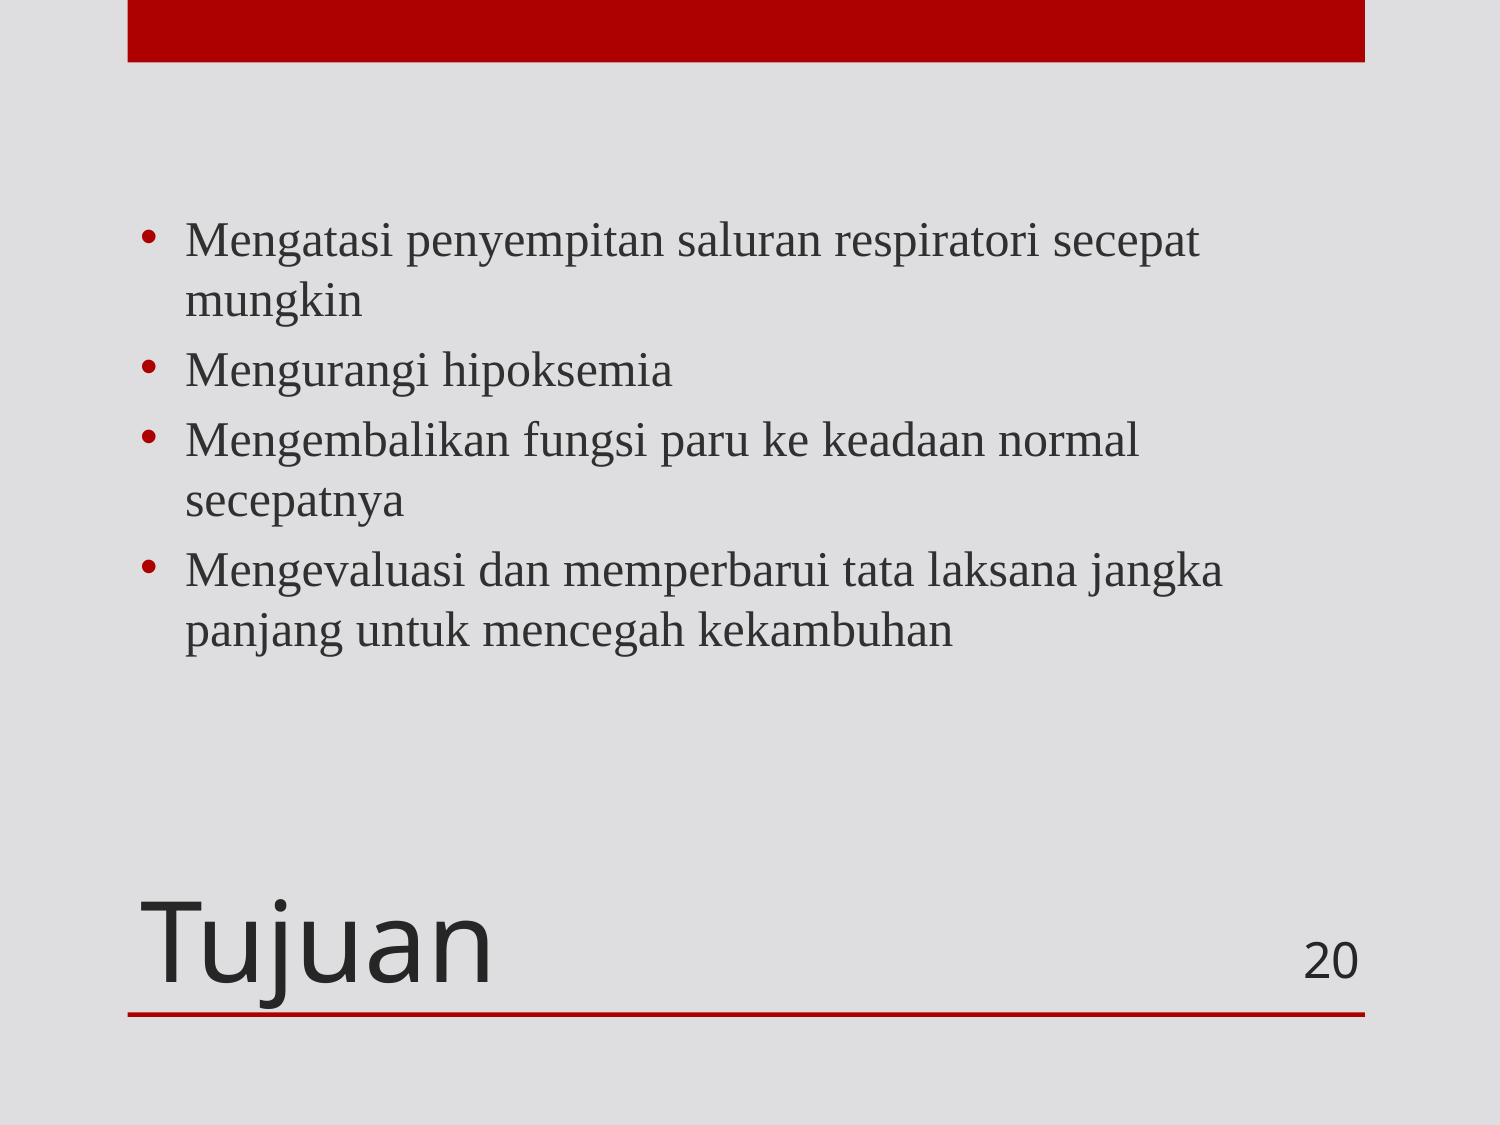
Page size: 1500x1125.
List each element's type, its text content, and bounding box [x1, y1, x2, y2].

title Tujuan [125, 750, 1238, 1013]
slide_number 20 [1250, 933, 1375, 993]
list Mengatasi penyempitan saluran respiratori secepat mungkin Mengurangi hipoksemia Mengembalikan fungsi paru ke keadaan normal secepatnya Mengevaluasi dan memperbarui tata laksana jangka panjang untuk mencegah kekambuhan [125, 112, 1363, 750]
